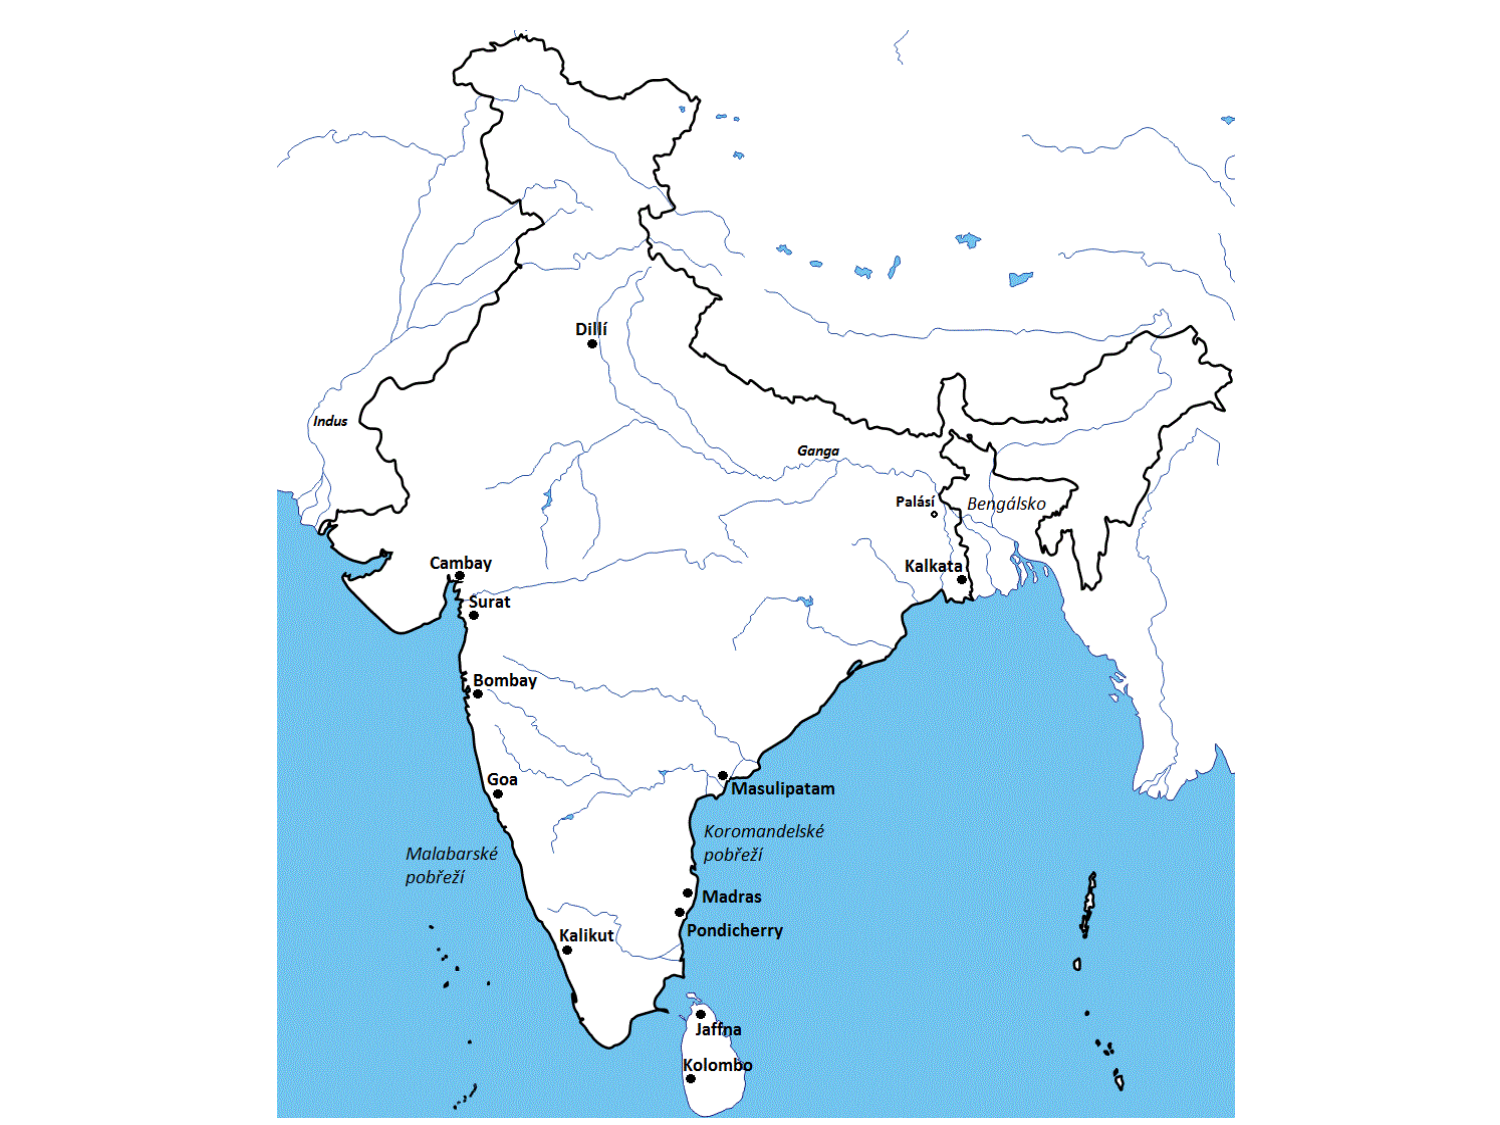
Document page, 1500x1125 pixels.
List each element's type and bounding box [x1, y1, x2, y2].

picture [277, 30, 1235, 1118]
